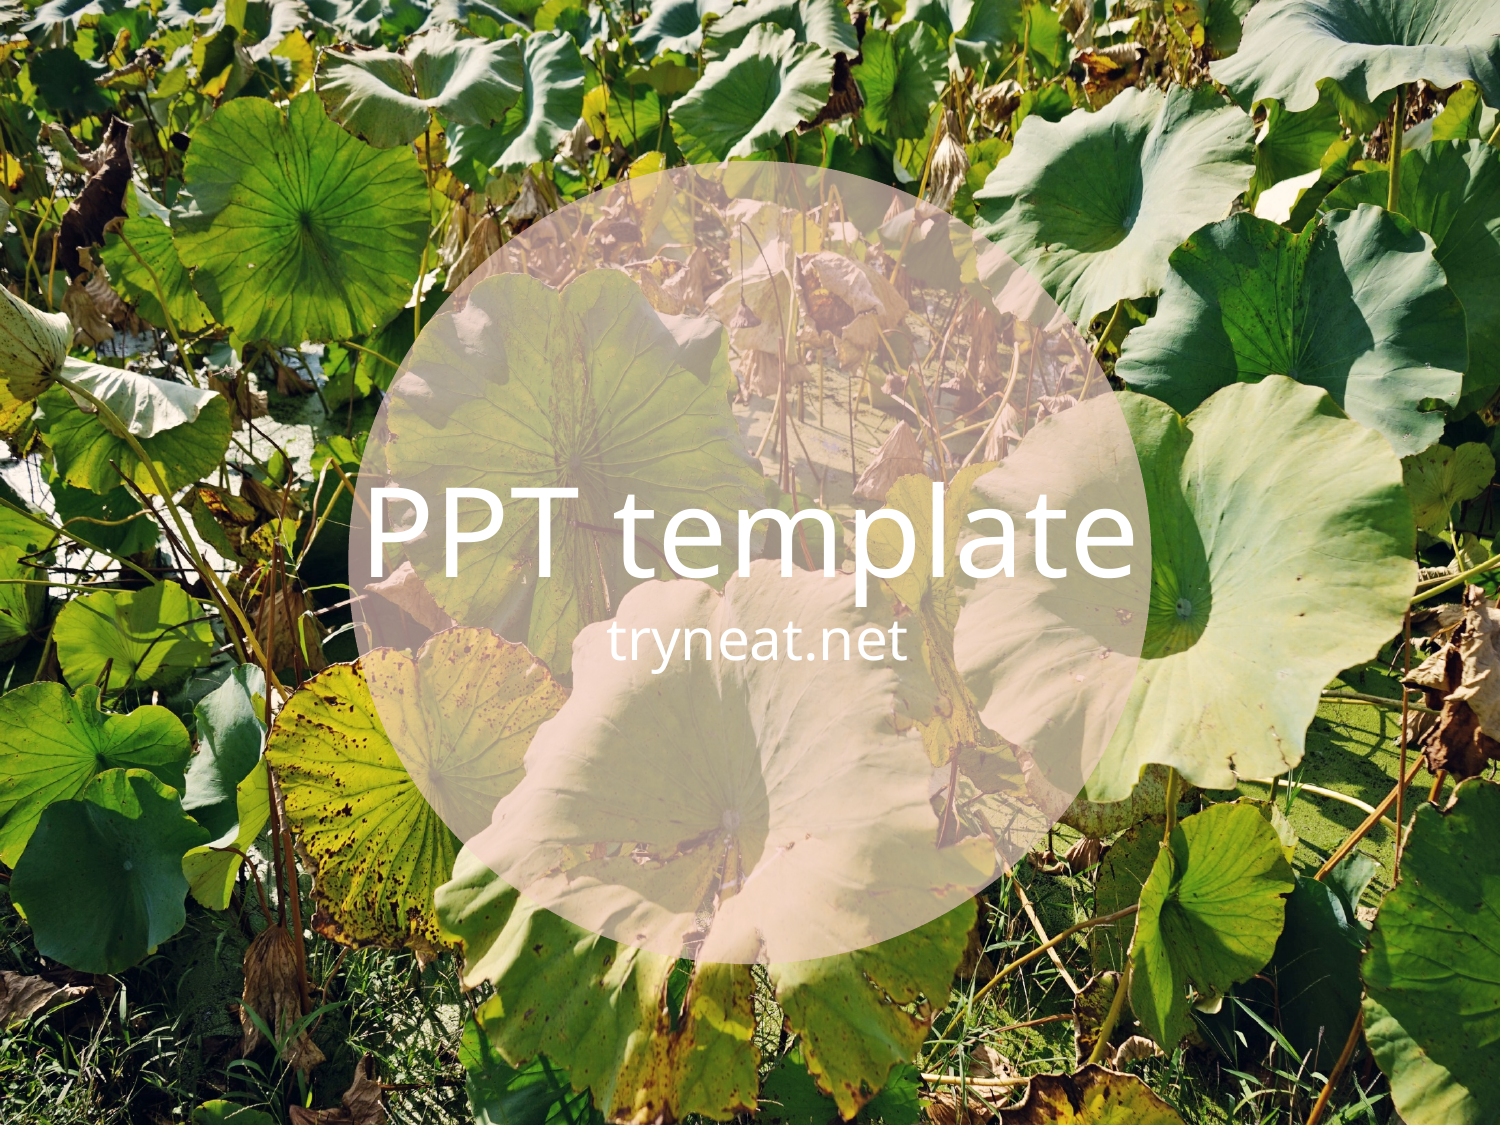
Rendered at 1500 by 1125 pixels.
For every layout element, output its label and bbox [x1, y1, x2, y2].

text_box [0, 0, 1500, 1125]
